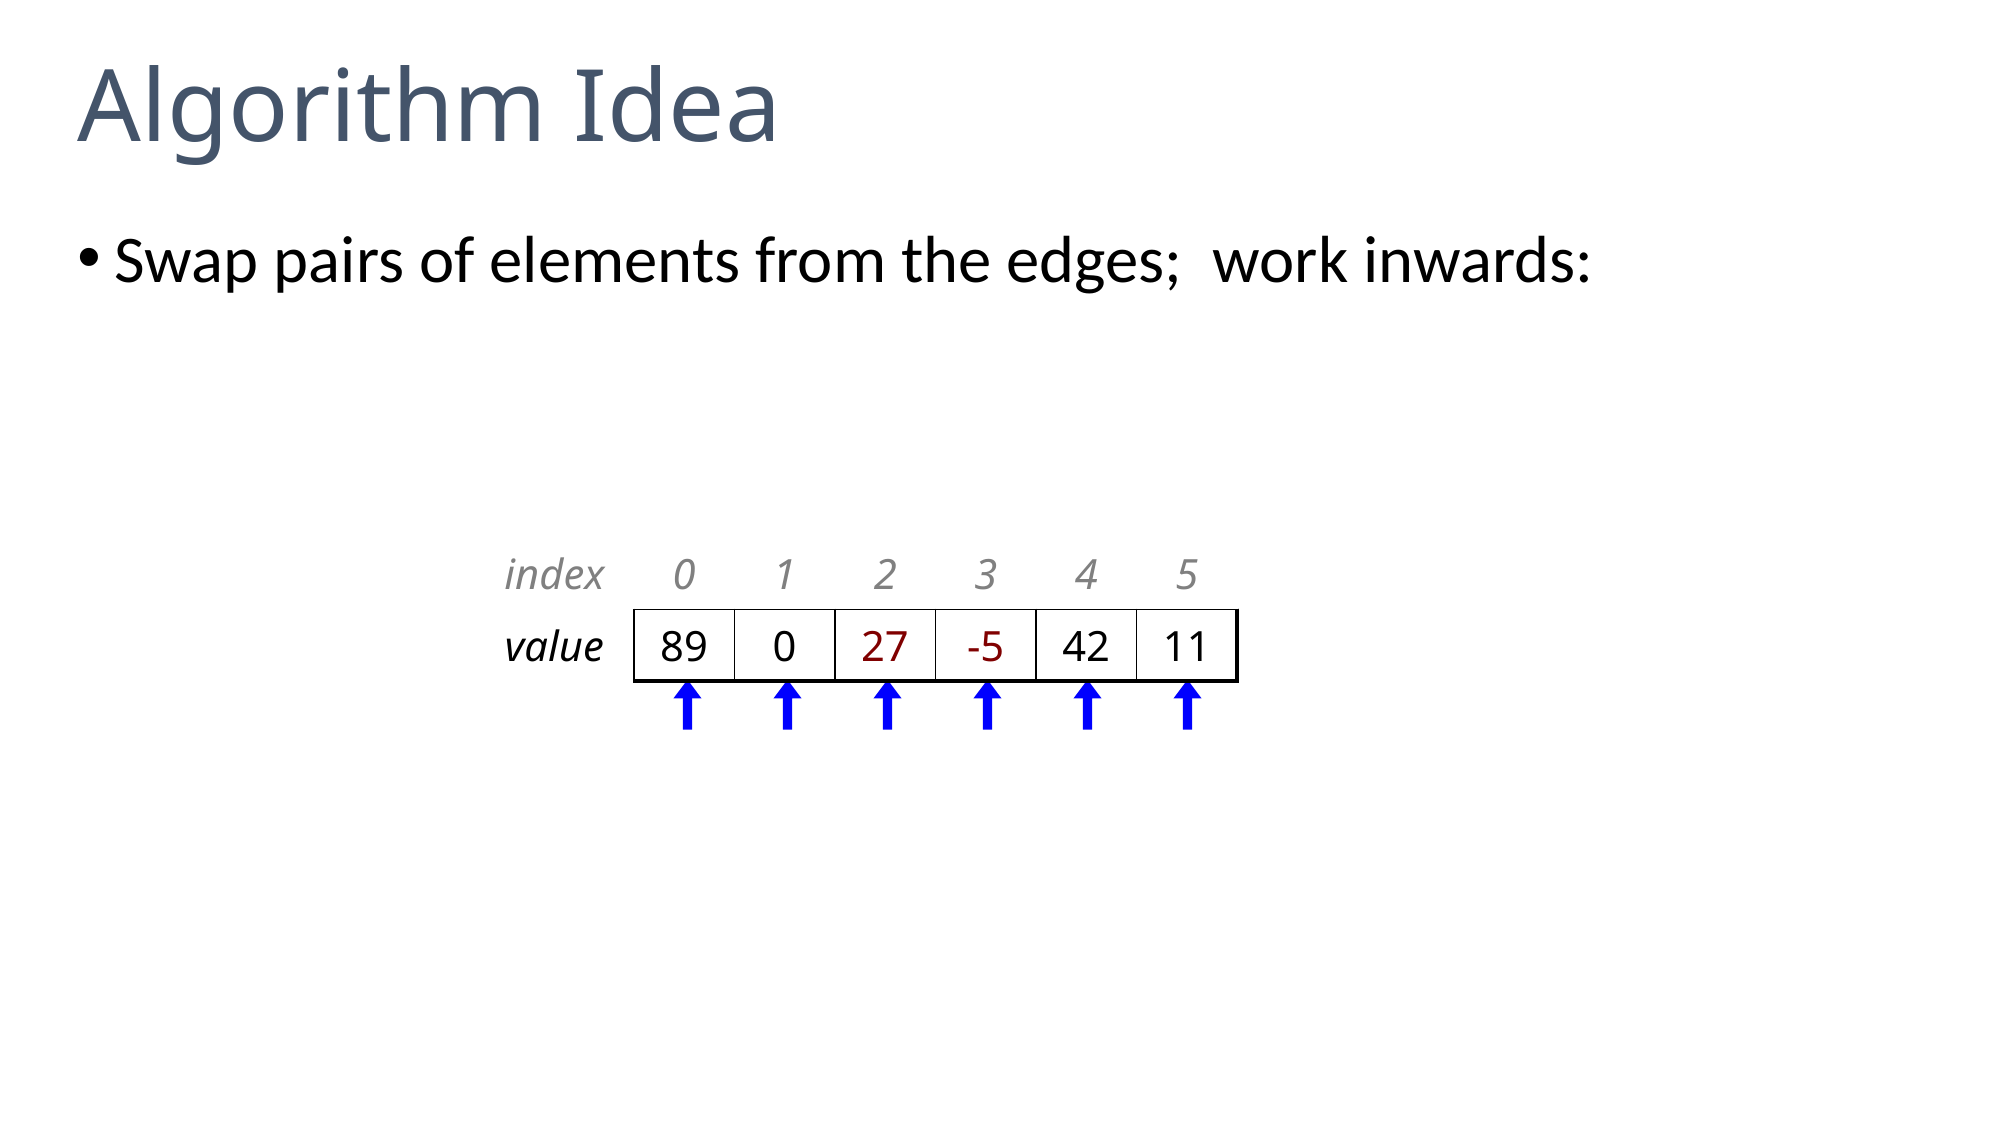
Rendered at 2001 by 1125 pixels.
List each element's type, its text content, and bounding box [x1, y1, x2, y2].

table_cell 27 [836, 610, 935, 679]
table_cell 11 [1137, 610, 1235, 679]
table_header index [475, 538, 634, 609]
table_header 1 [735, 538, 835, 609]
list Swap pairs of elements from the edges; work inwards: [62, 217, 1938, 1067]
table_header 0 [634, 538, 735, 609]
text_box [1081, 683, 1094, 730]
table_cell -5 [936, 610, 1035, 679]
table_cell 42 [1037, 610, 1136, 679]
text_box [681, 683, 694, 730]
text_box [1181, 683, 1194, 730]
text_box [781, 683, 794, 730]
text_box [881, 683, 894, 730]
table_cell 89 [635, 610, 734, 679]
title Algorithm Idea [62, 0, 1938, 217]
table_cell 0 [735, 610, 834, 679]
table_header 5 [1136, 538, 1237, 609]
table_header 3 [935, 538, 1036, 609]
table_header 4 [1036, 538, 1136, 609]
table_header 2 [835, 538, 935, 609]
text_box [981, 683, 994, 730]
table_cell value [475, 609, 633, 681]
